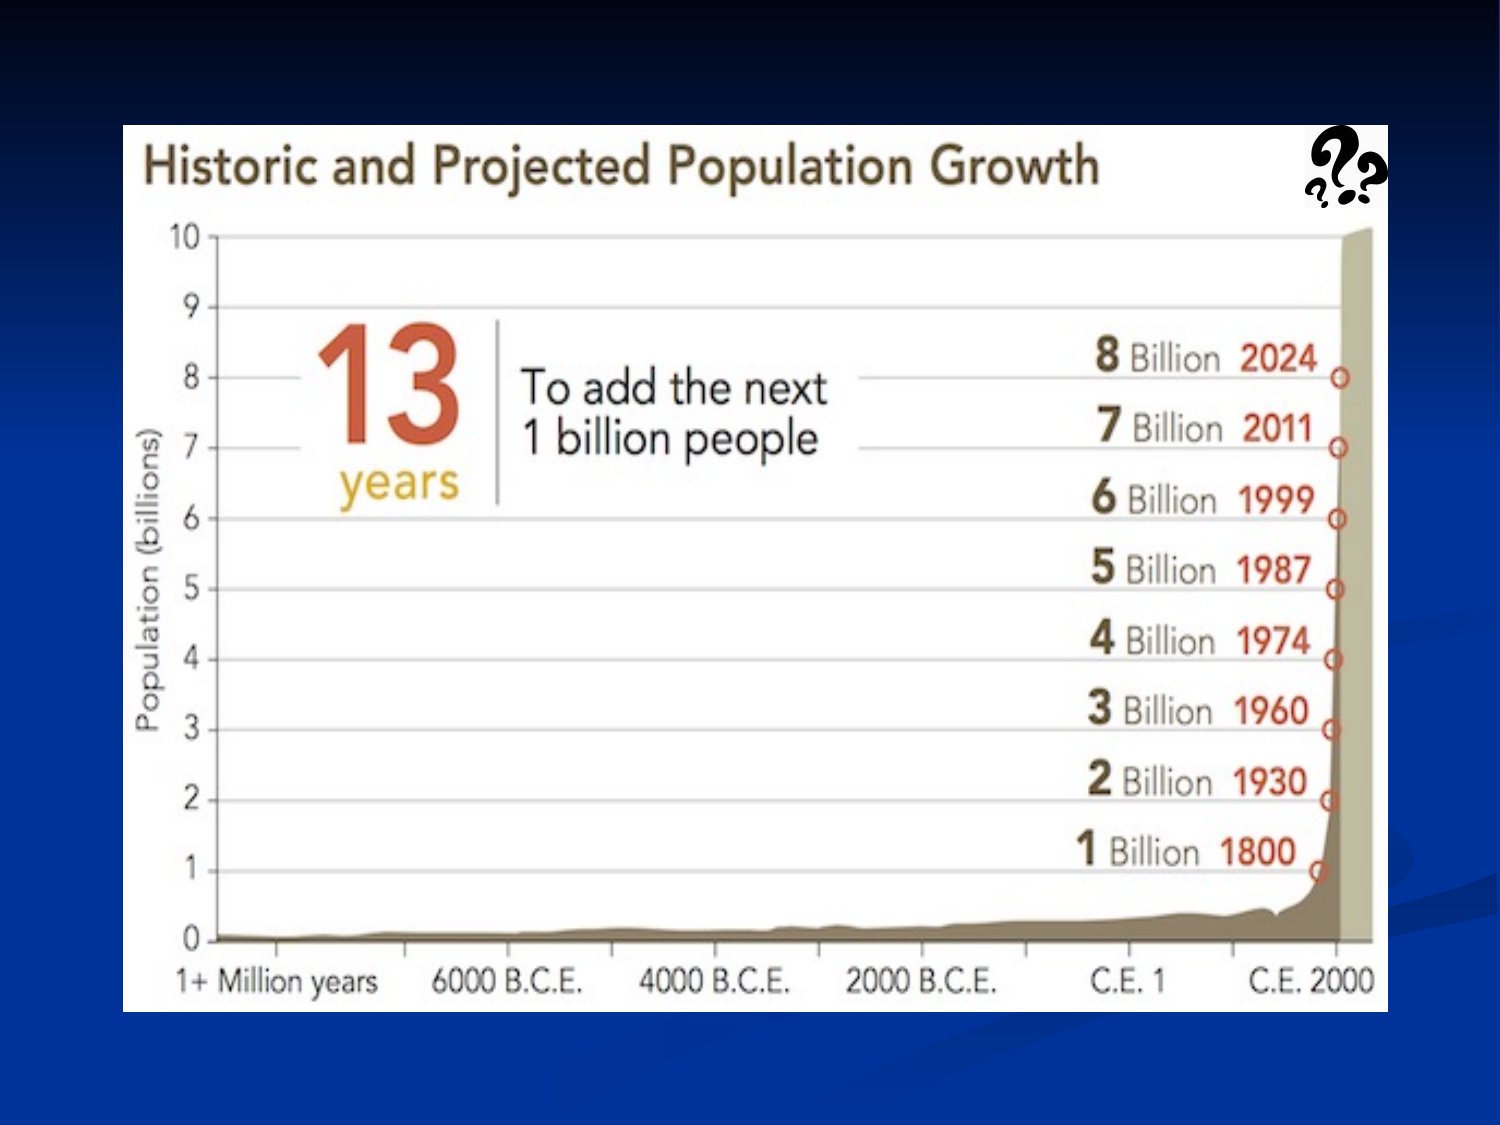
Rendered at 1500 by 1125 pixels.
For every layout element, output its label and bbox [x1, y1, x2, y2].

list [123, 125, 1389, 1012]
picture [1304, 125, 1389, 209]
